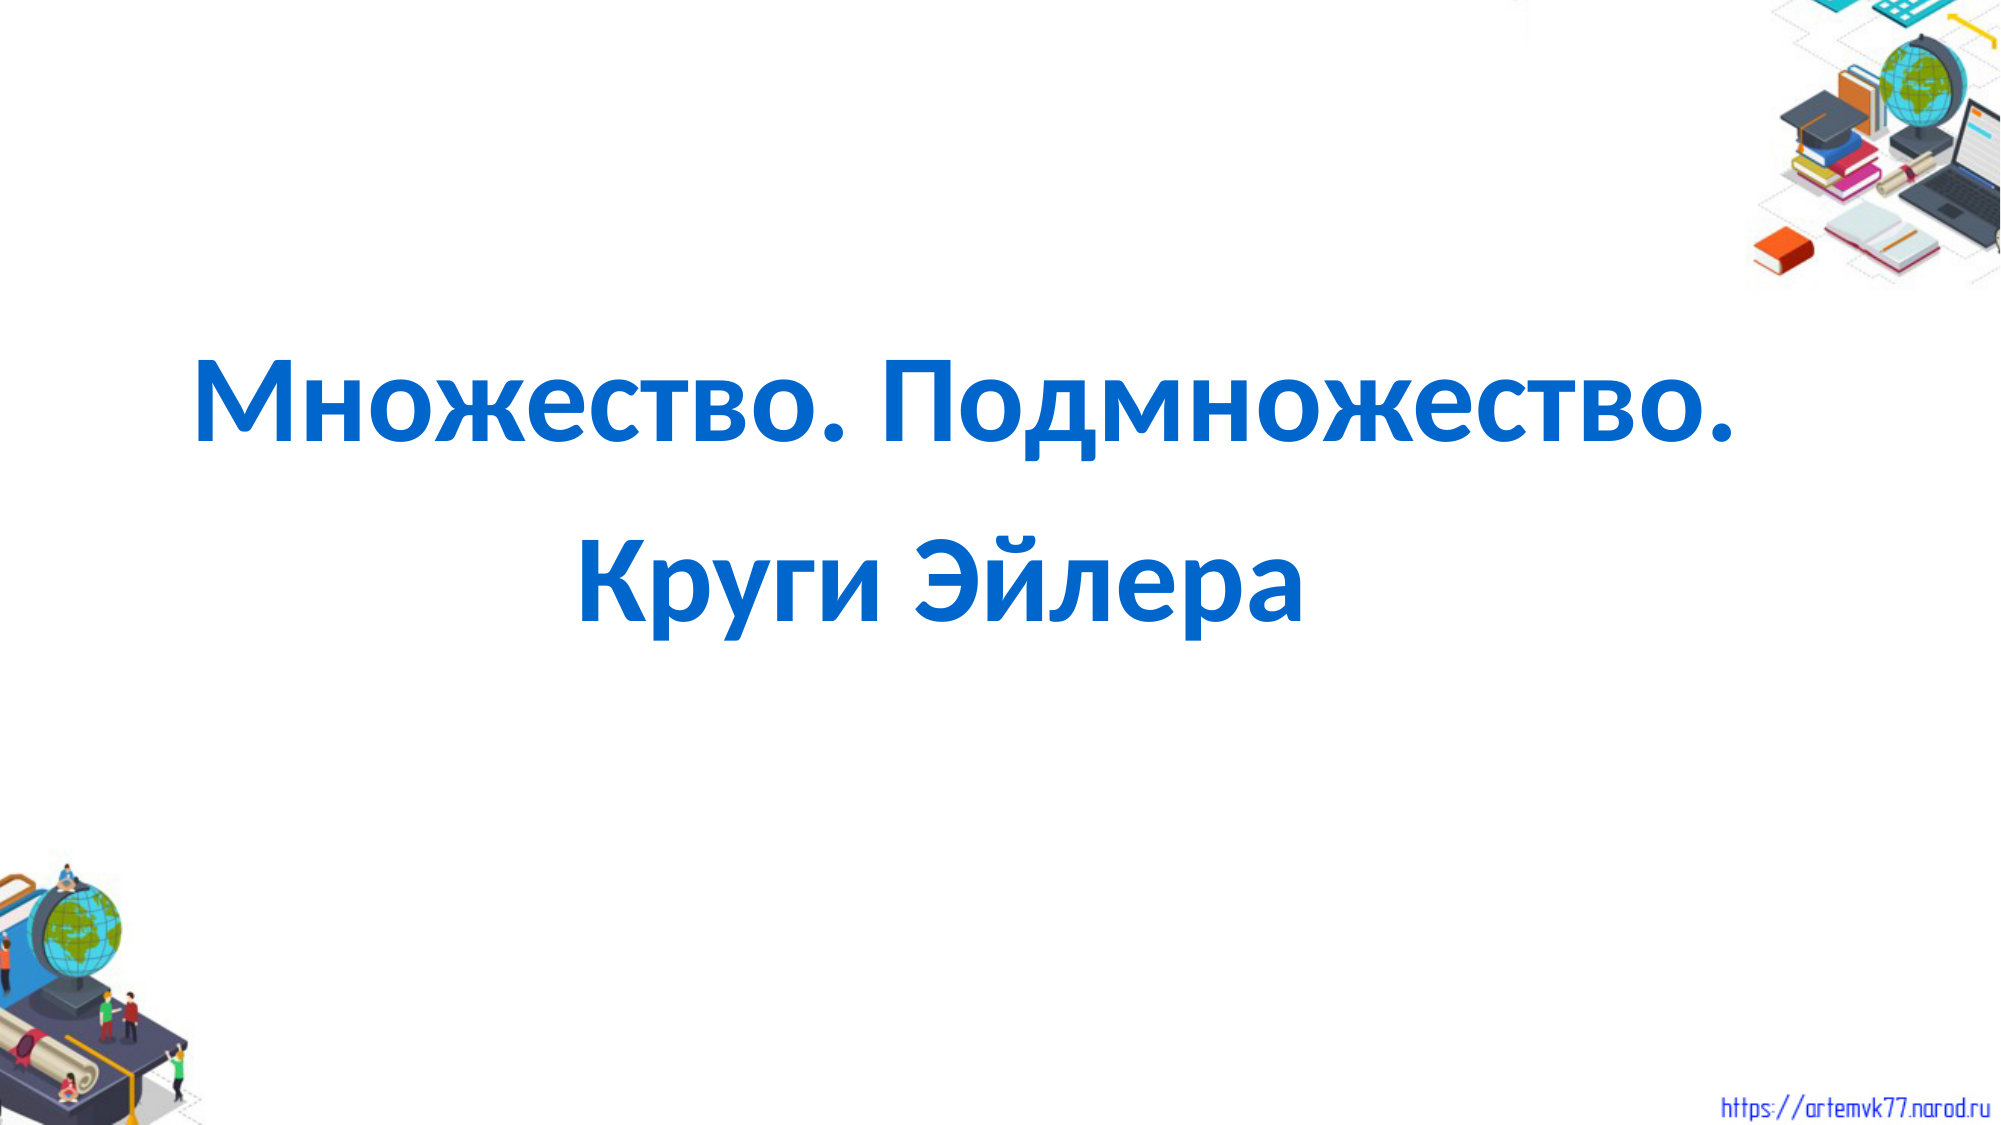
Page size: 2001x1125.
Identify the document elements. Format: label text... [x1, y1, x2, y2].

picture [0, 0, 2001, 1125]
text_box Множество. Подмножество. Круги Эйлера [31, 278, 1851, 740]
